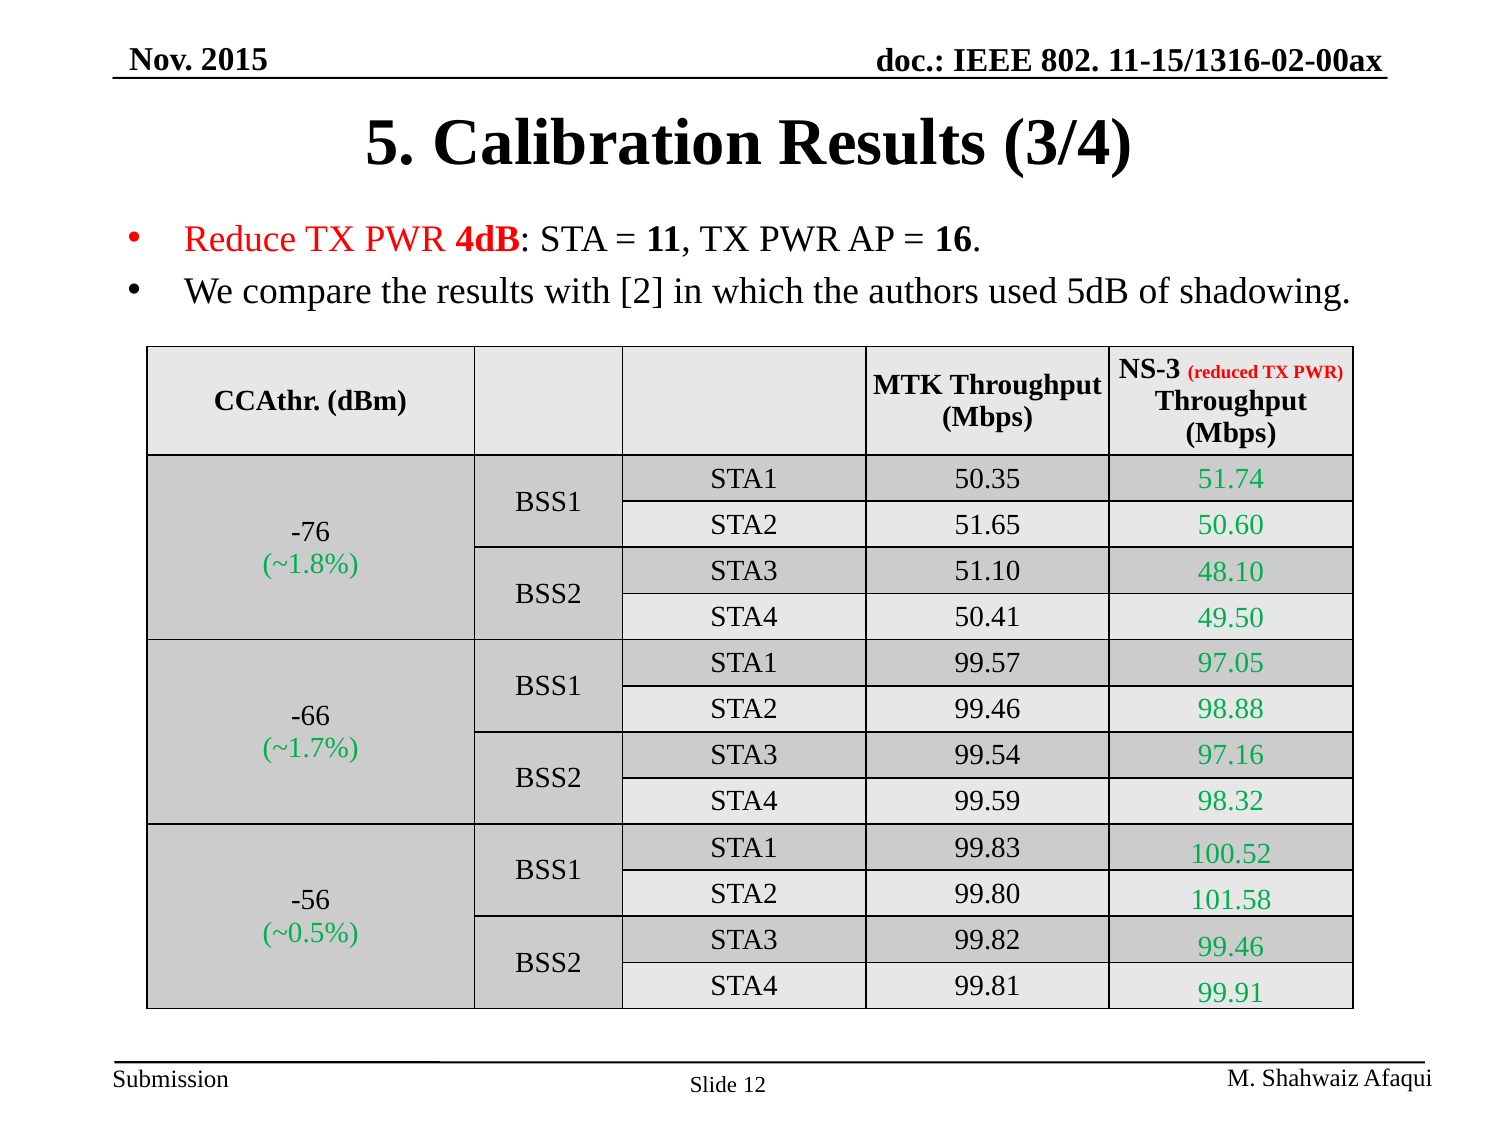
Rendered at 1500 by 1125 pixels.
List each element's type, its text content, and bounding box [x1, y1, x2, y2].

table_cell 99.83 [867, 825, 1108, 869]
table_cell BSS1 [475, 640, 622, 731]
table_cell -56 (~0.5%) [148, 825, 474, 1008]
table_cell STA4 [623, 594, 865, 639]
table_cell STA1 [623, 640, 865, 685]
table_cell 98.32 [1110, 779, 1352, 823]
table_cell STA4 [623, 779, 865, 823]
table_cell STA2 [623, 871, 865, 915]
table_cell 48.10 [1110, 548, 1352, 593]
table_cell 51.65 [867, 502, 1108, 546]
table_cell 50.60 [1110, 502, 1352, 546]
table_cell 99.57 [867, 640, 1108, 685]
table_cell STA1 [623, 456, 865, 500]
table_cell 99.80 [867, 871, 1108, 915]
slide_number Slide 12 [675, 1062, 825, 1122]
table_header NS-3 (reduced TX PWR) Throughput (Mbps) [1110, 347, 1352, 454]
table_cell STA3 [623, 917, 865, 962]
table_header CCAthr. (dBm) [148, 347, 474, 454]
table_cell BSS1 [475, 825, 622, 915]
table_cell 50.41 [867, 594, 1108, 639]
table_cell 51.10 [867, 548, 1108, 593]
table_cell -66 (~1.7%) [148, 640, 474, 823]
table_cell STA1 [623, 825, 865, 869]
table_cell 97.16 [1110, 733, 1352, 777]
table_header MTK Throughput (Mbps) [867, 347, 1108, 454]
table_cell 101.58 [1110, 871, 1352, 915]
table_cell 97.05 [1110, 640, 1352, 685]
list Reduce TX PWR 4dB: STA = 11, TX PWR AP = 16. We compare the results with [2] in which the authors used 5dB of shadowing. [112, 206, 1388, 419]
table_cell BSS2 [475, 733, 622, 823]
table_cell 99.81 [867, 963, 1108, 1008]
table_header [623, 347, 865, 454]
table_cell STA3 [623, 733, 865, 777]
table_cell 99.46 [867, 687, 1108, 731]
table_cell STA3 [623, 548, 865, 593]
table_cell 99.46 [1110, 917, 1352, 962]
table_cell 98.88 [1110, 687, 1352, 731]
table_cell 51.74 [1110, 456, 1352, 500]
table_cell STA2 [623, 502, 865, 546]
table_cell 99.59 [867, 779, 1108, 823]
table_cell BSS1 [475, 456, 622, 546]
table_cell 100.52 [1110, 825, 1352, 869]
table_cell BSS2 [475, 917, 622, 1008]
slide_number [114, 29, 335, 75]
table_cell 50.35 [867, 456, 1108, 500]
table_cell STA2 [623, 687, 865, 731]
table_cell BSS2 [475, 548, 622, 639]
table_cell 99.91 [1110, 963, 1352, 1008]
table_cell 49.50 [1110, 594, 1352, 639]
table_cell 99.82 [867, 917, 1108, 962]
table_header [475, 347, 622, 454]
table_cell -76 (~1.8%) [148, 456, 474, 639]
table_cell STA4 [623, 963, 865, 1008]
table_cell 99.54 [867, 733, 1108, 777]
title 5. Calibration Results (3/4) [112, 78, 1388, 198]
